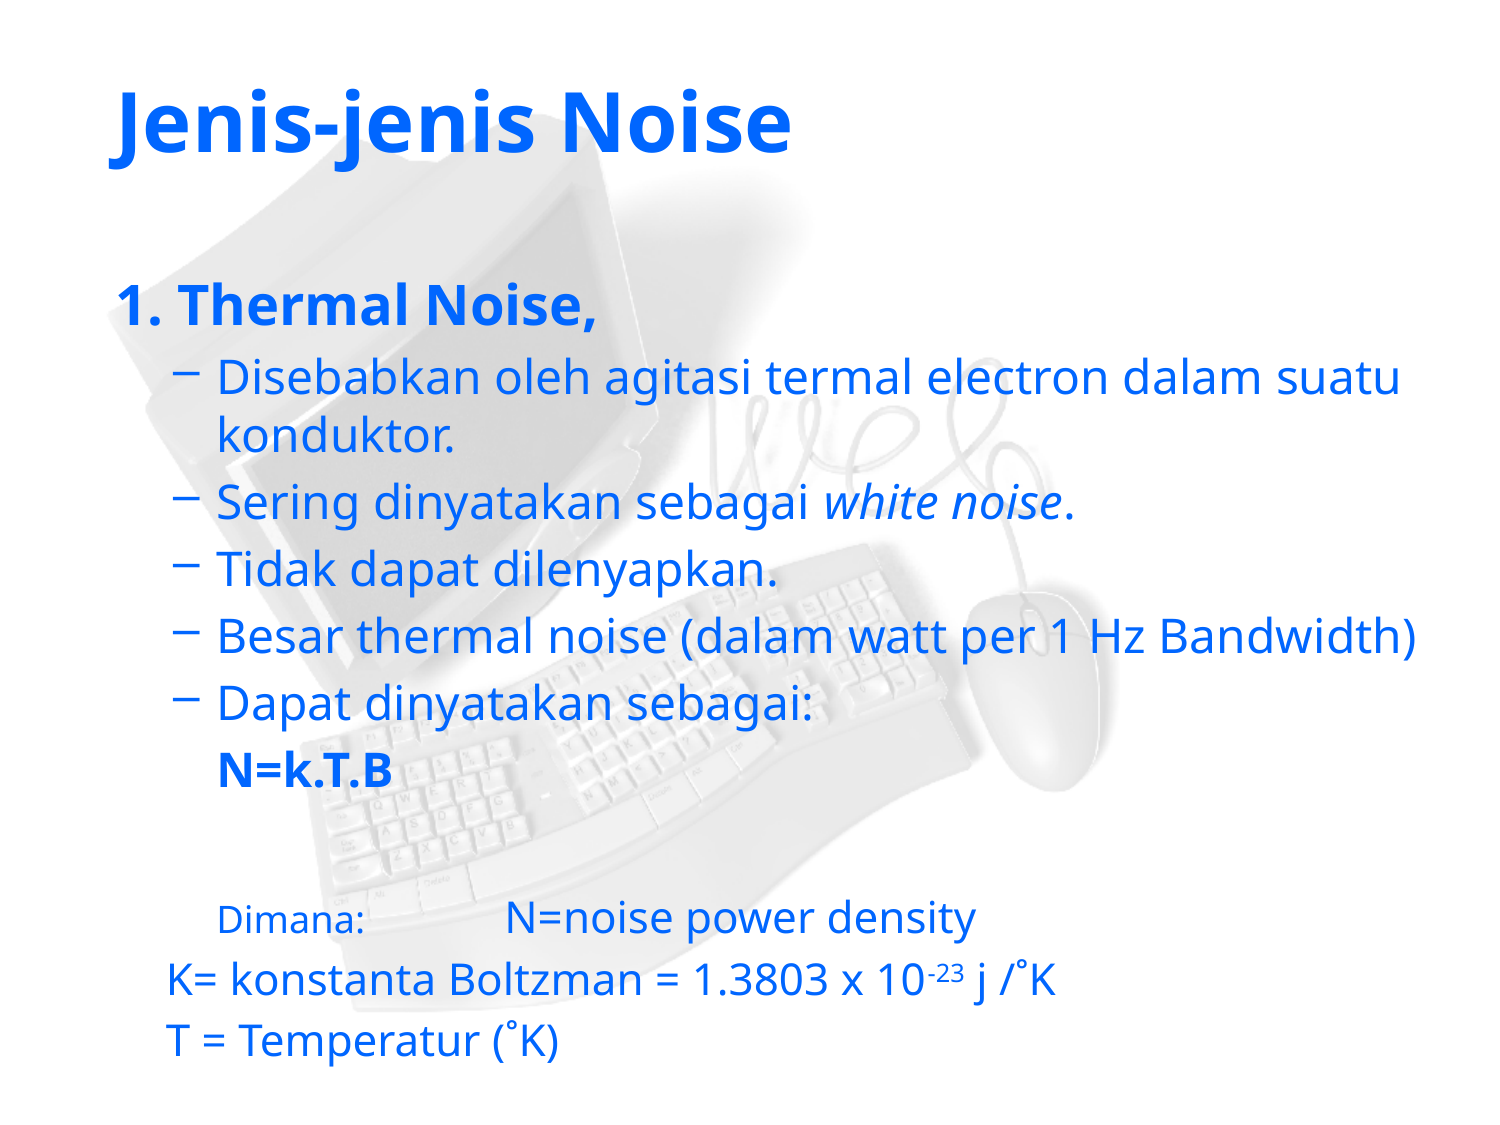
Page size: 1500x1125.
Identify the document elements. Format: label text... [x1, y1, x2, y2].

list 1. Thermal Noise, Disebabkan oleh agitasi termal electron dalam suatu konduktor. Sering dinyatakan sebagai white noise. Tidak dapat dilenyapkan. Besar thermal noise (dalam watt per 1 Hz Bandwidth) Dapat dinyatakan sebagai: N=k.T.B Dimana: N=noise power density K= konstanta Boltzman = 1.3803 x 10-23 j /˚K T = Temperatur (˚K) [100, 262, 1463, 1088]
title Jenis-jenis Noise [100, 37, 1439, 201]
